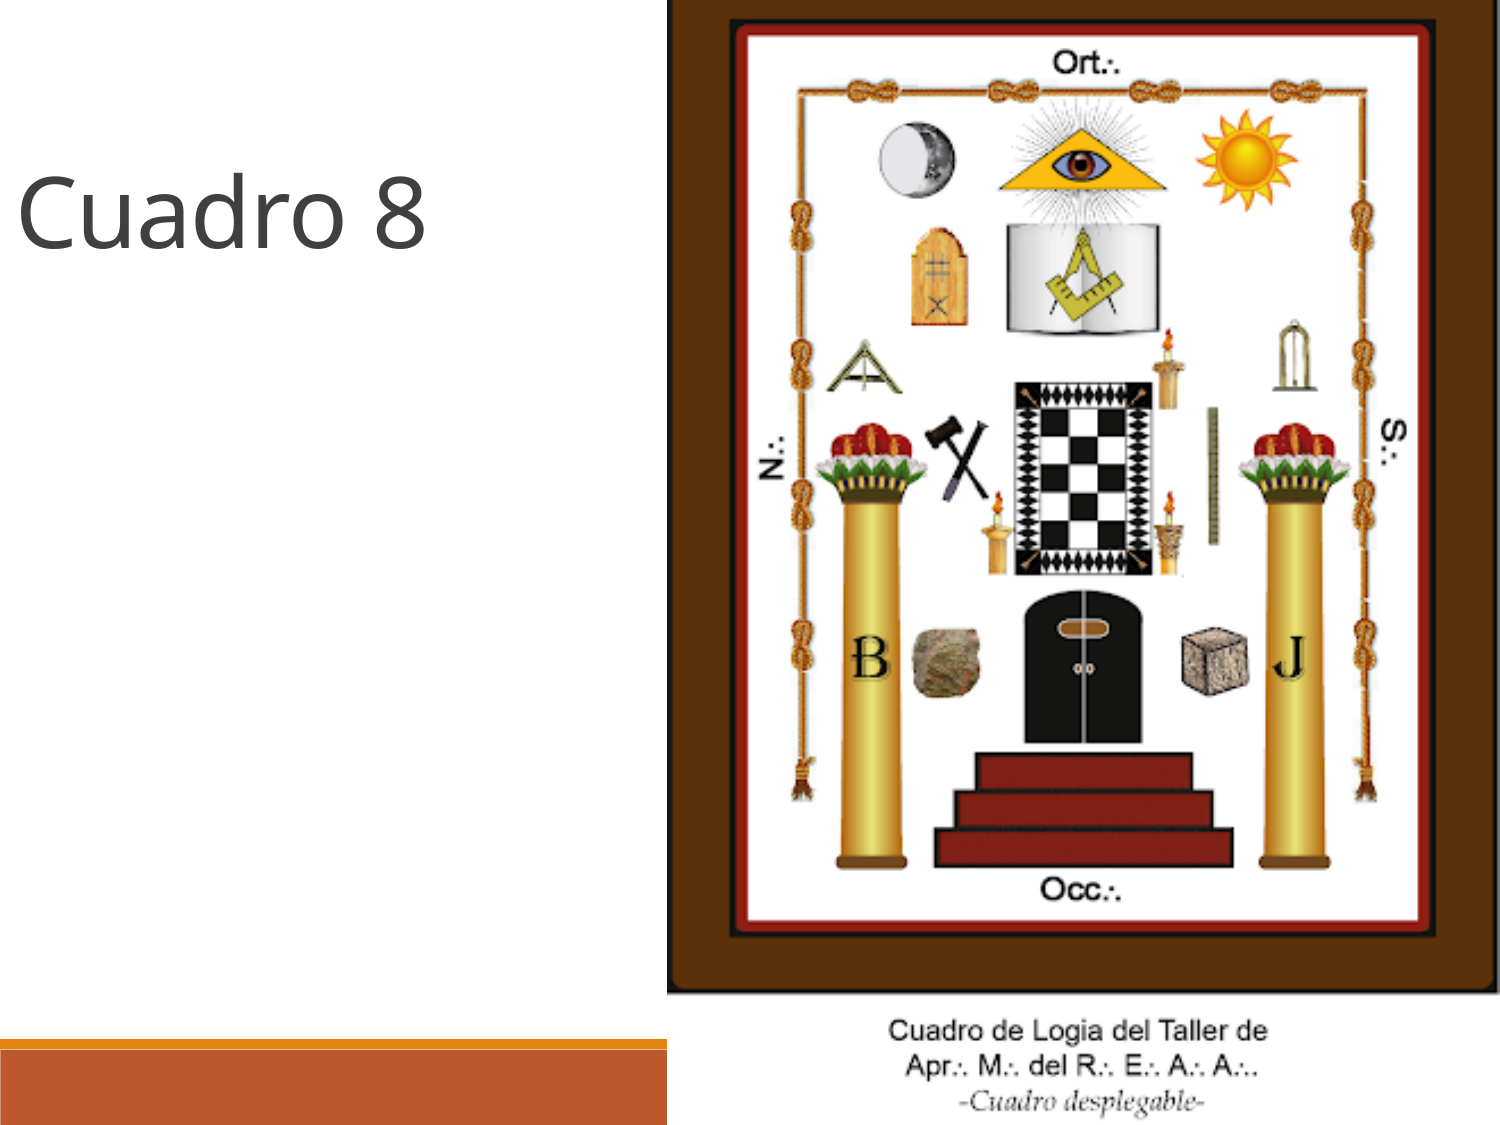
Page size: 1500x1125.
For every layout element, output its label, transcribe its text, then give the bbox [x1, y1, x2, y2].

picture [667, 0, 1500, 1125]
text_box Cuadro 8 [0, 159, 664, 276]
